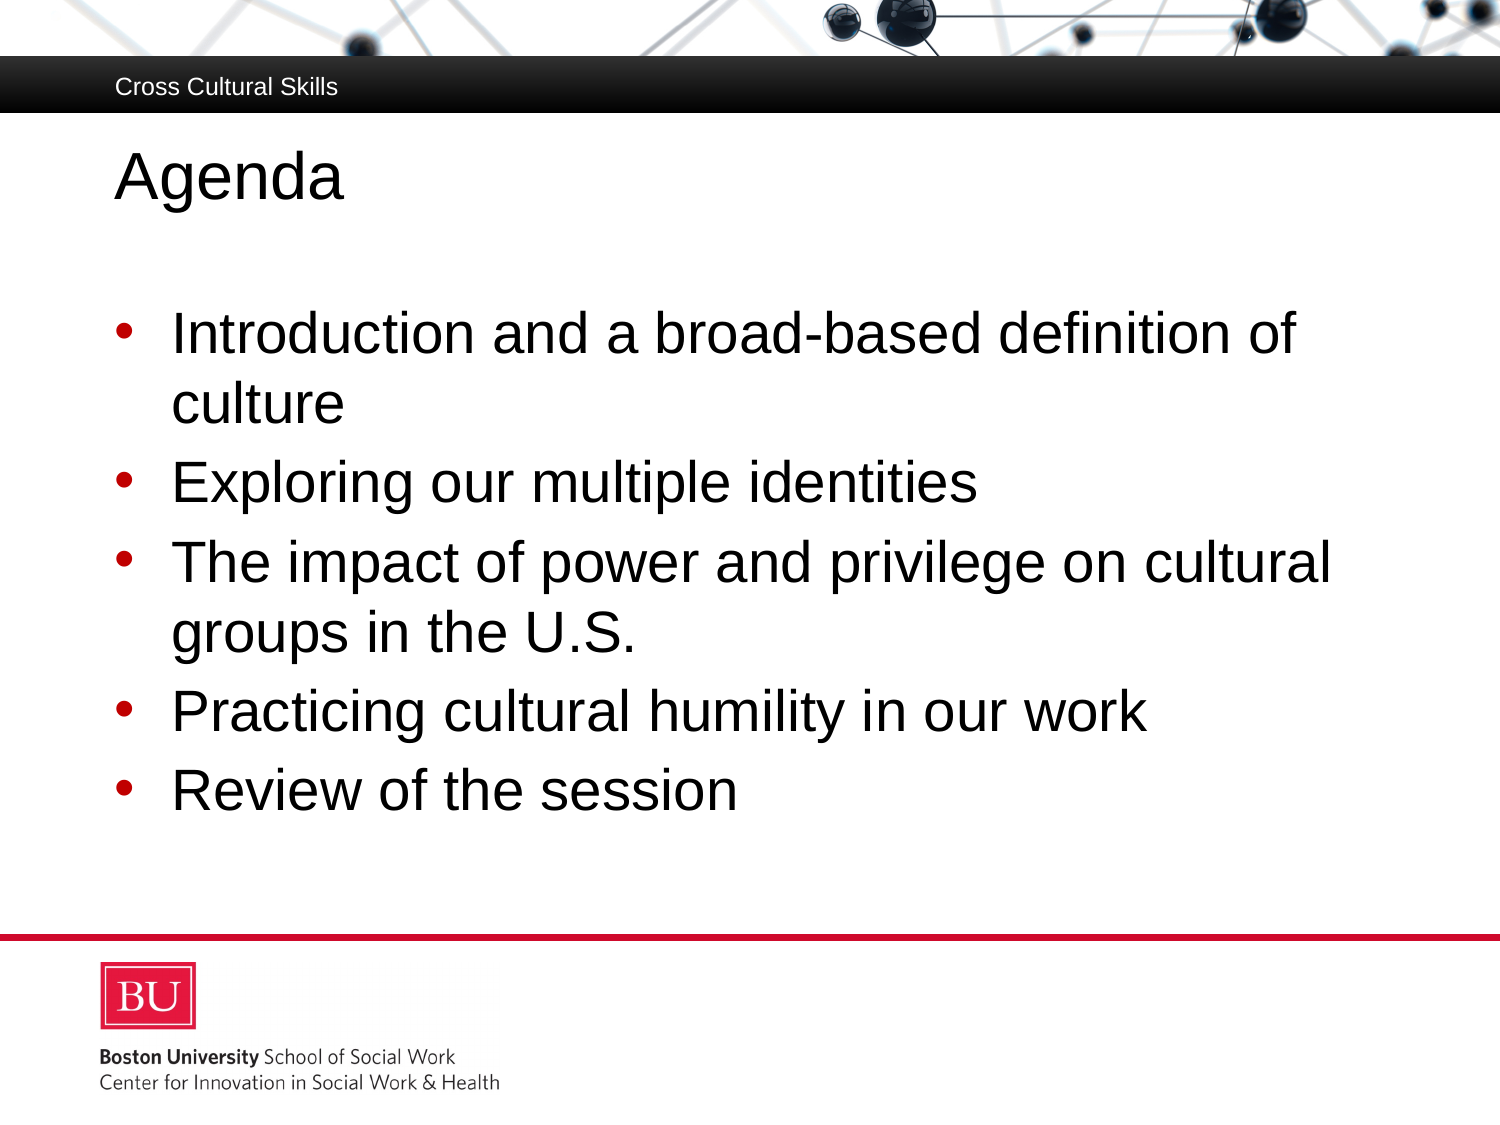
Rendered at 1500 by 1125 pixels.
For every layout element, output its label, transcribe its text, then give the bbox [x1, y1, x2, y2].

list Introduction and a broad-based definition of culture Exploring our multiple identities The impact of power and privilege on cultural groups in the U.S. Practicing cultural humility in our work Review of the session [99, 287, 1400, 925]
picture [0, 0, 1500, 56]
title Agenda [99, 125, 1400, 238]
footer Cross Cultural Skills [99, 62, 938, 113]
picture [99, 962, 500, 1095]
